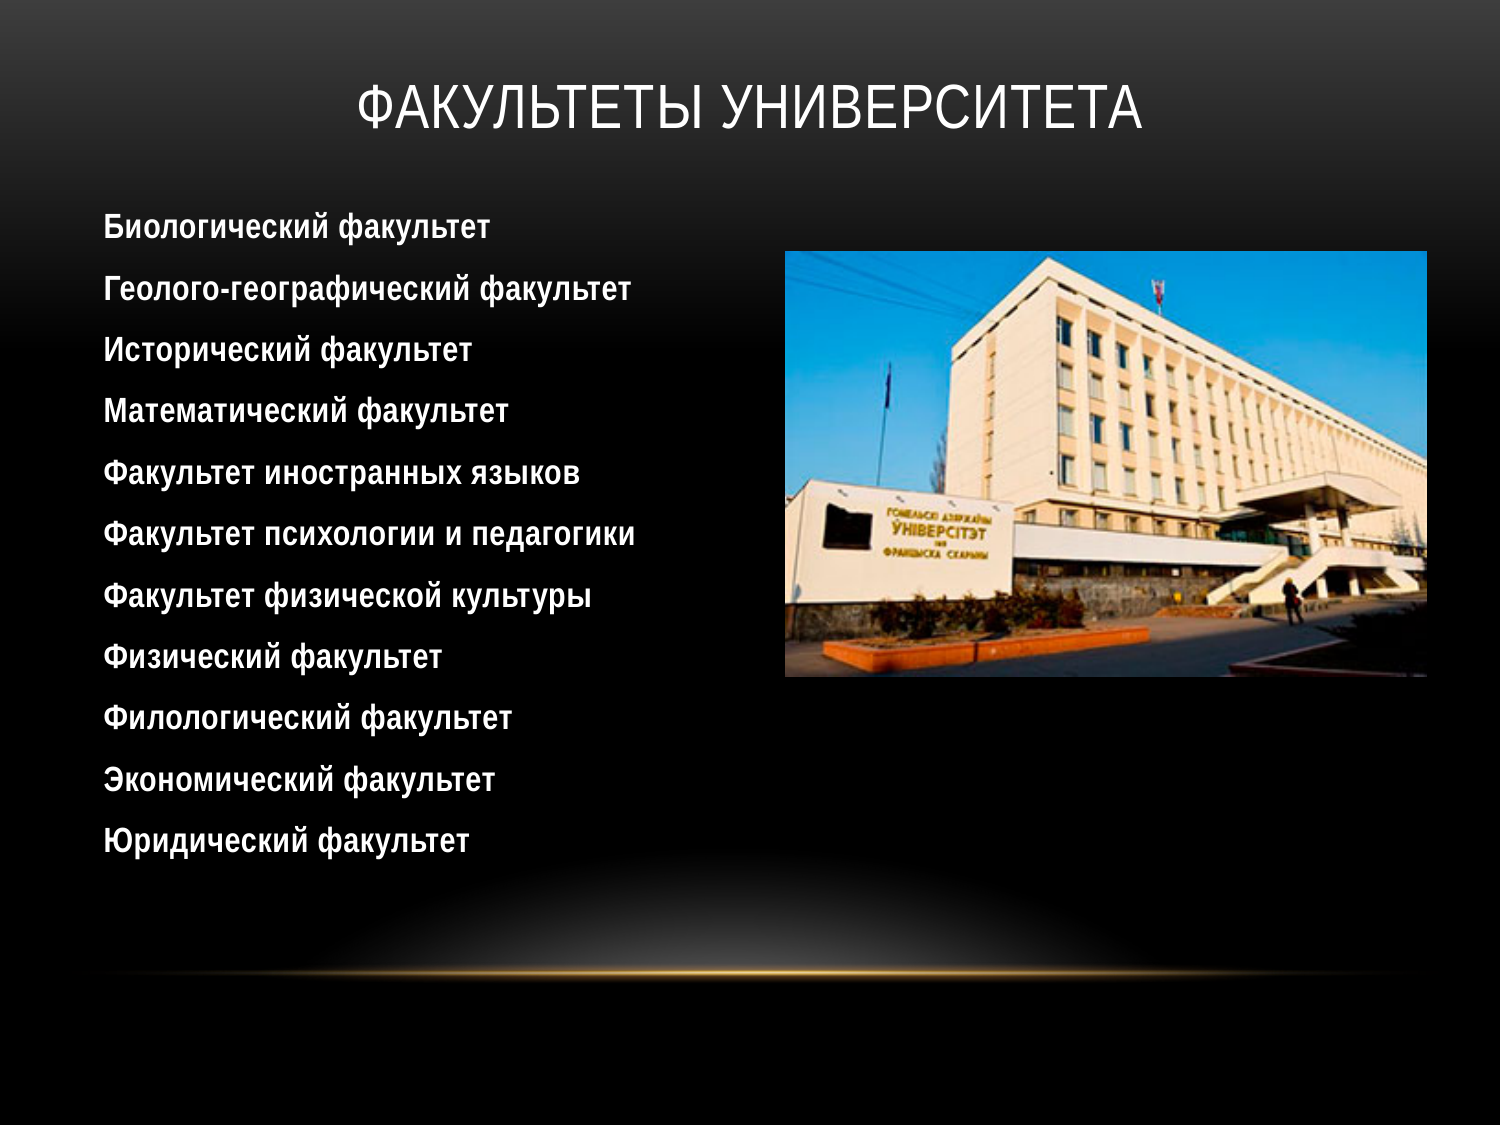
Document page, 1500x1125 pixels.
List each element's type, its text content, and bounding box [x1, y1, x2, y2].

picture [0, 0, 1500, 1125]
title Факультеты университета [99, 45, 1400, 149]
list Биологический факультет Геолого-географический факультет Исторический факультет Математический факультет Факультет иностранных языков Факультет психологии и педагогики Факультет физической культуры Физический факультет Филологический факультет Экономический факультет Юридический факультет [88, 196, 1389, 872]
